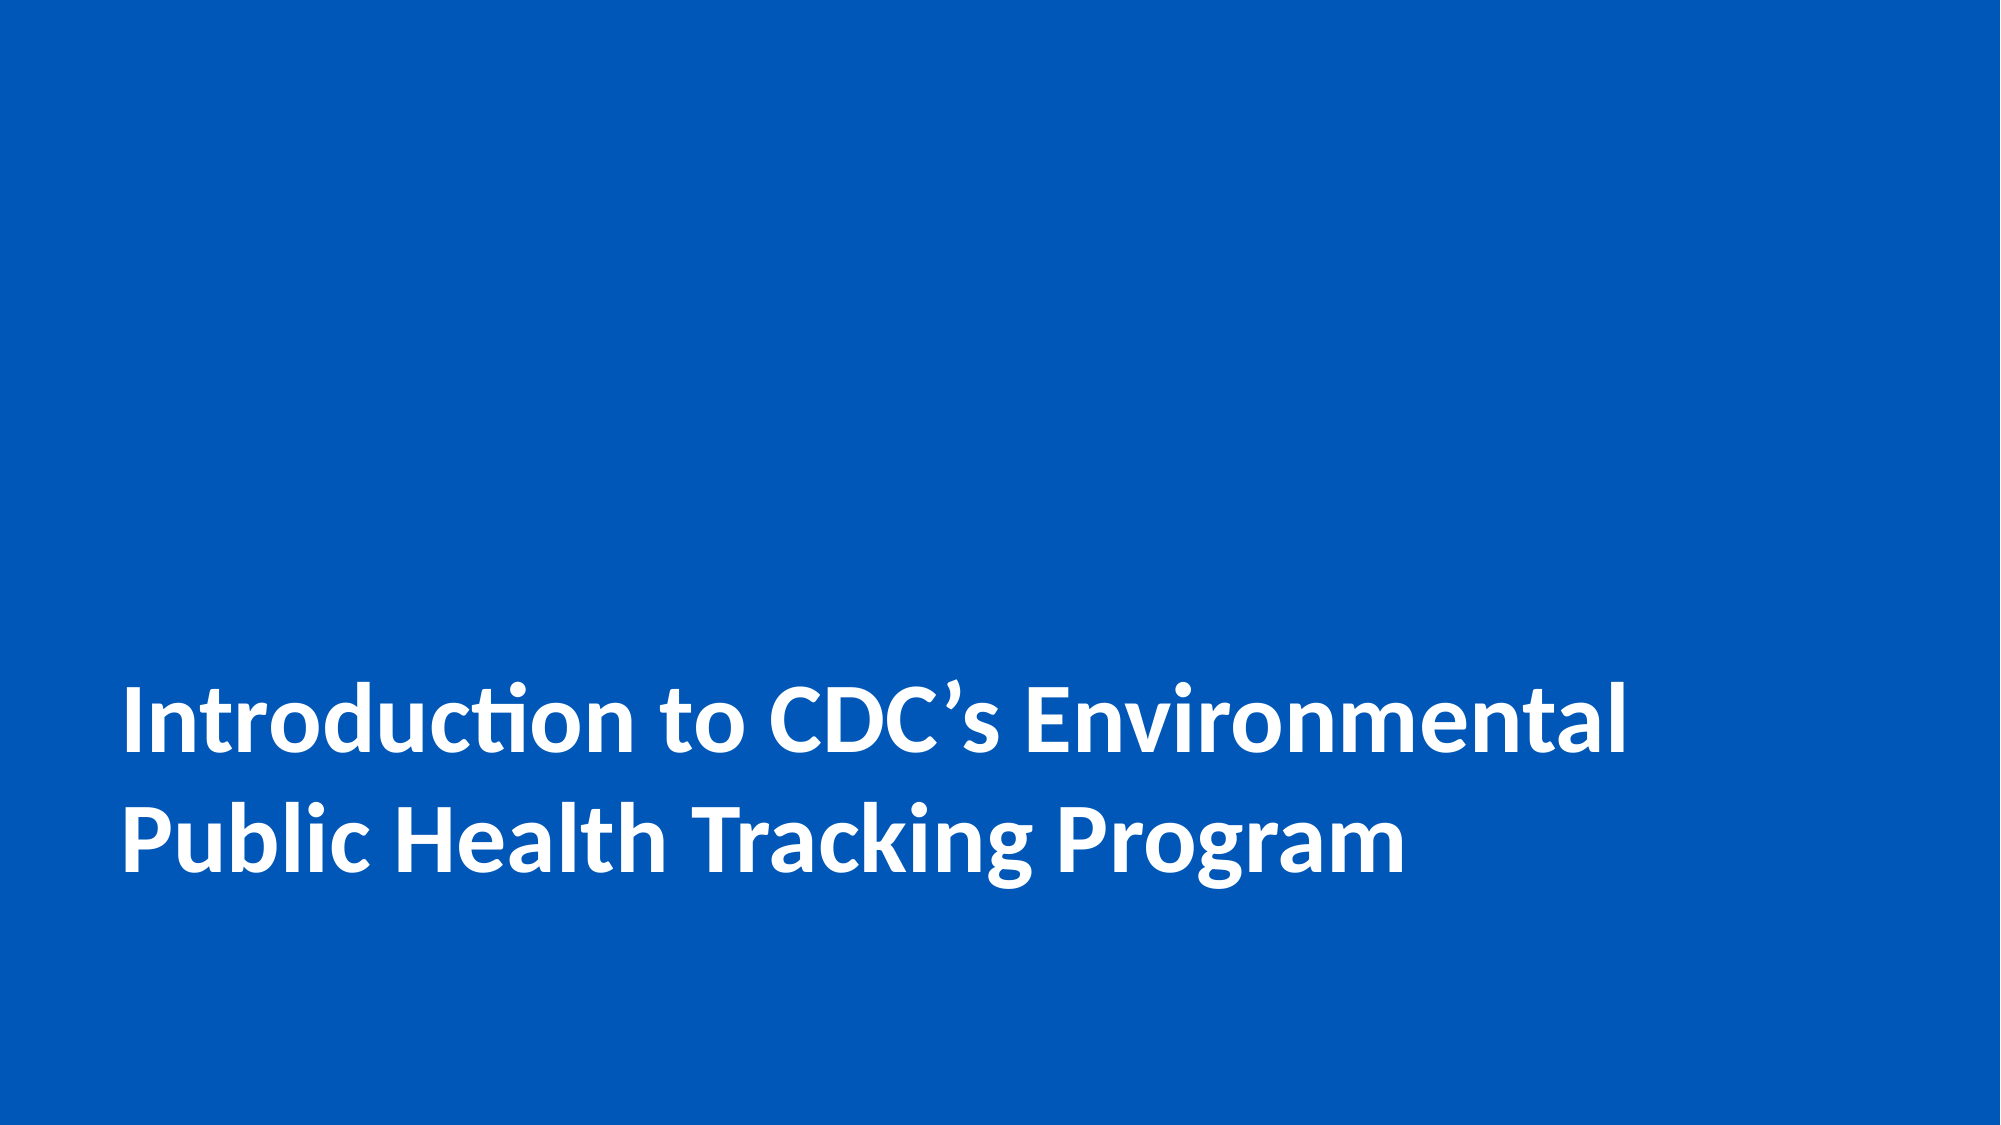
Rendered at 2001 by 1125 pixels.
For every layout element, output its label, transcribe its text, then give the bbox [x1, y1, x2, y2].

title Introduction to CDC’s Environmental Public Health Tracking Program [105, 709, 1920, 900]
